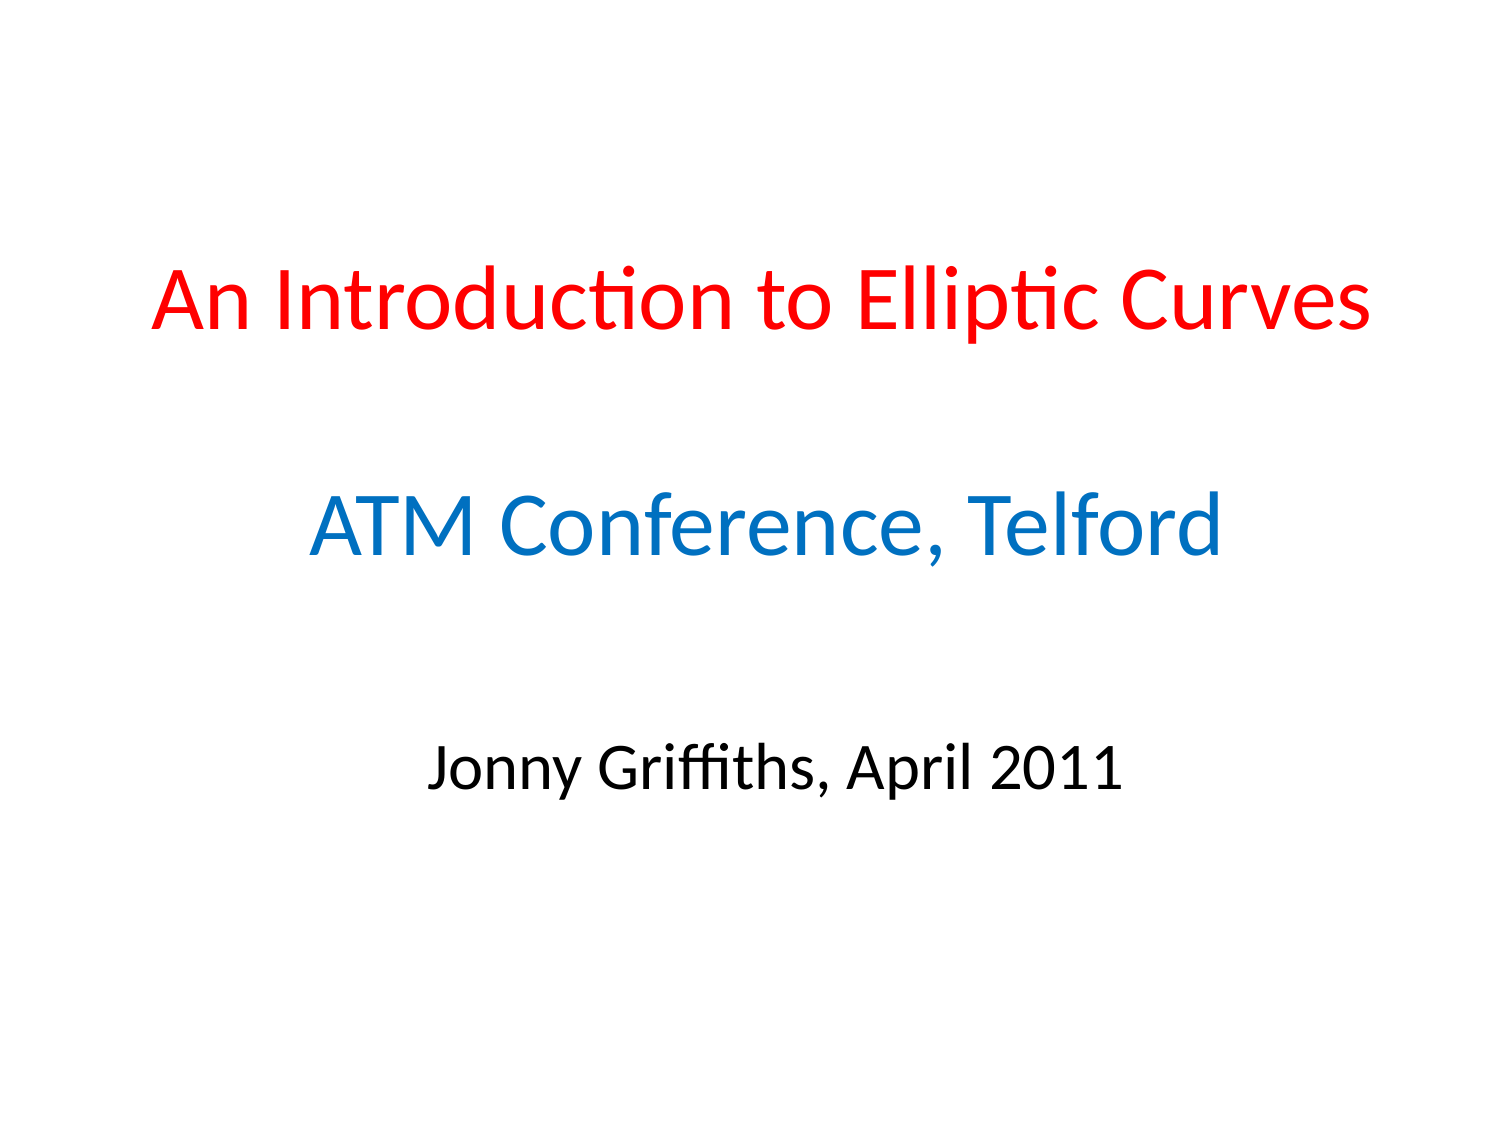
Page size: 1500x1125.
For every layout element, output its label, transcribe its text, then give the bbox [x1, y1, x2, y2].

title An Introduction to Elliptic Curves [135, 172, 1411, 414]
subtitle ATM Conference, Telford [135, 456, 1400, 744]
text_box Jonny Griffiths, April 2011 [412, 715, 1140, 811]
